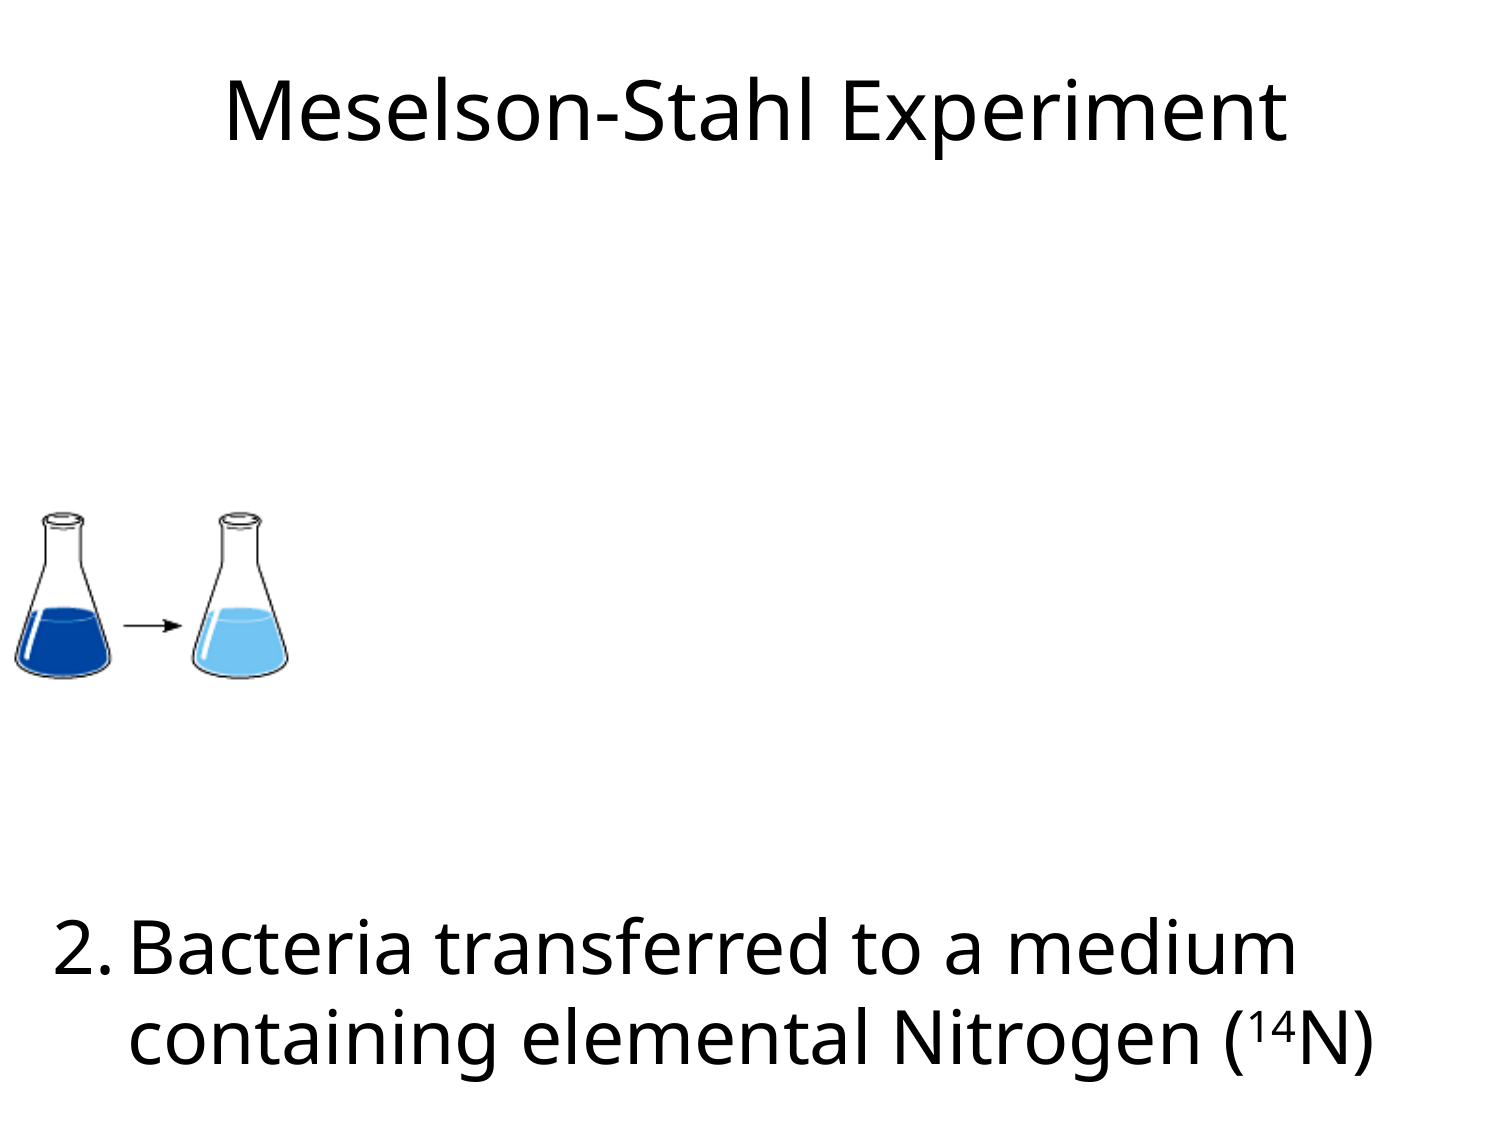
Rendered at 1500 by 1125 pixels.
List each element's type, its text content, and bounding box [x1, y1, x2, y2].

picture [0, 289, 1500, 680]
text_box Bacteria transferred to a medium containing elemental Nitrogen (14N) [37, 892, 1450, 1087]
text_box Meselson-Stahl Experiment [74, 50, 1438, 165]
